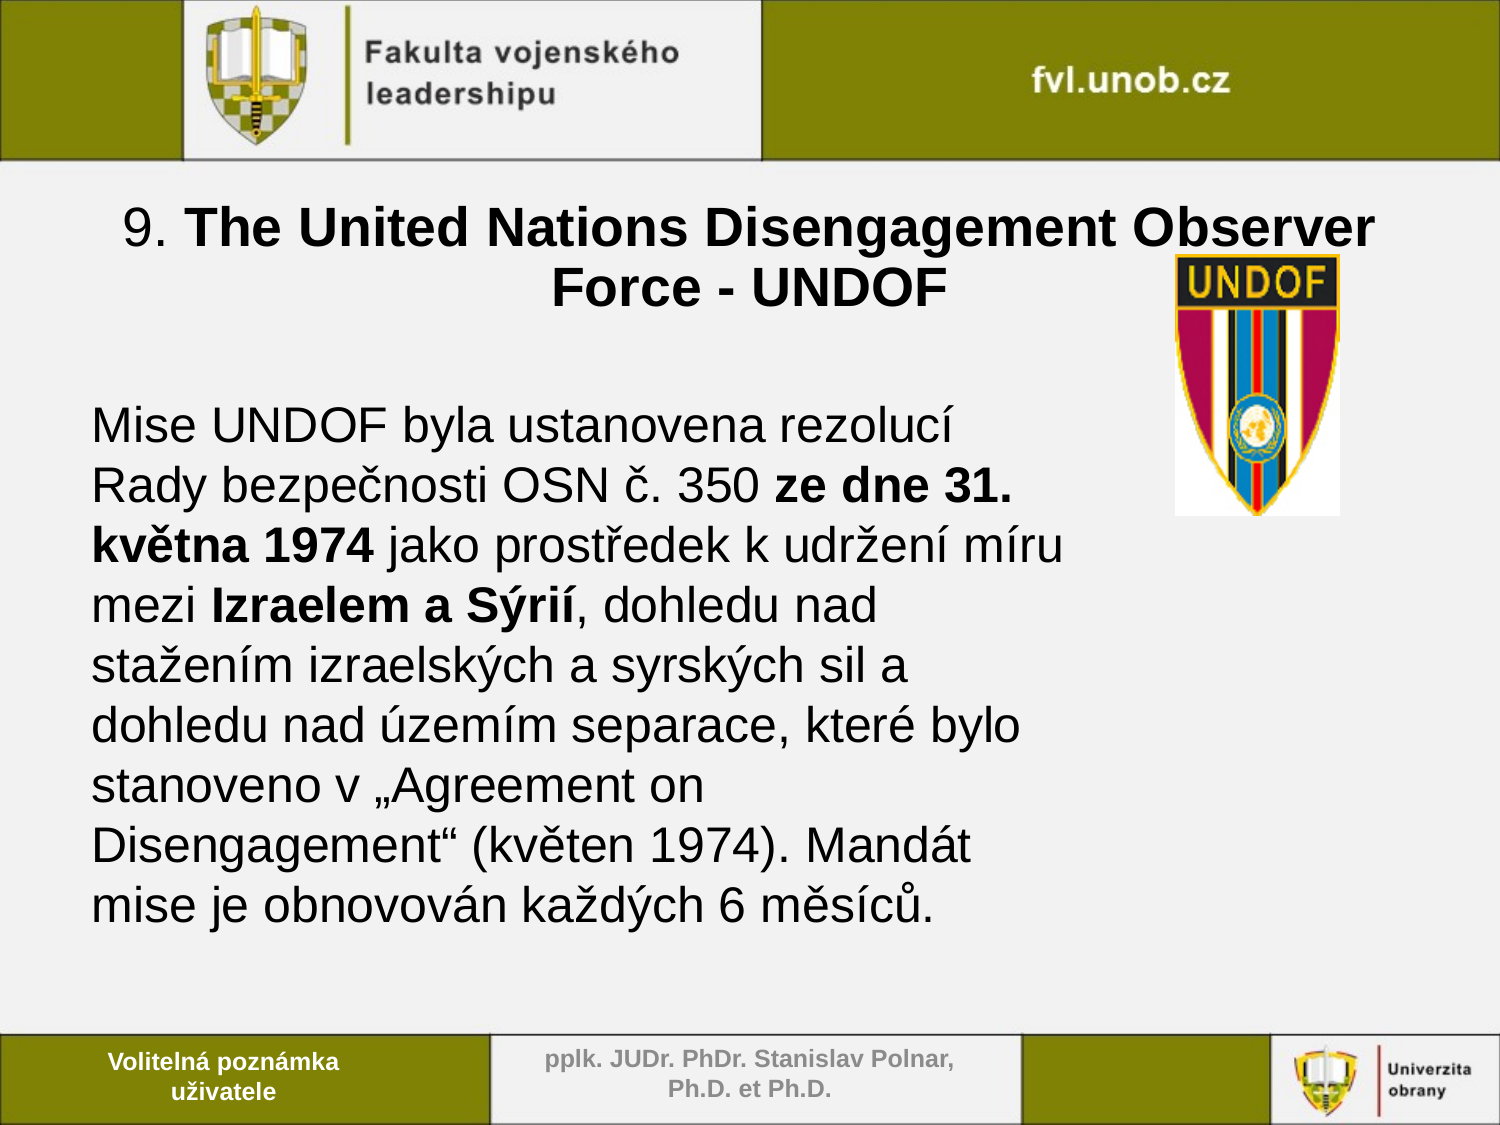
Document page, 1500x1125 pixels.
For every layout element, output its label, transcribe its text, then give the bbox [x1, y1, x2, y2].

footer pplk. JUDr. PhDr. Stanislav Polnar, Ph.D. et Ph.D. [496, 1042, 1004, 1103]
slide_number Volitelná poznámka uživatele [55, 1045, 393, 1106]
picture [0, 0, 1500, 1125]
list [1175, 254, 1340, 516]
title 9. The United Nations Disengagement Observer Force - UNDOF [103, 190, 1397, 409]
text_box Mise UNDOF byla ustanovena rezolucí Rady bezpečnosti OSN č. 350 ze dne 31. května 1974 jako prostředek k udržení míru mezi Izraelem a Sýrií, dohledu nad stažením izraelských a syrských sil a dohledu nad územím separace, které bylo stanoveno v „Agreement on Disengagement“ (květen 1974). Mandát mise je obnovován každých 6 měsíců. [76, 384, 1090, 940]
